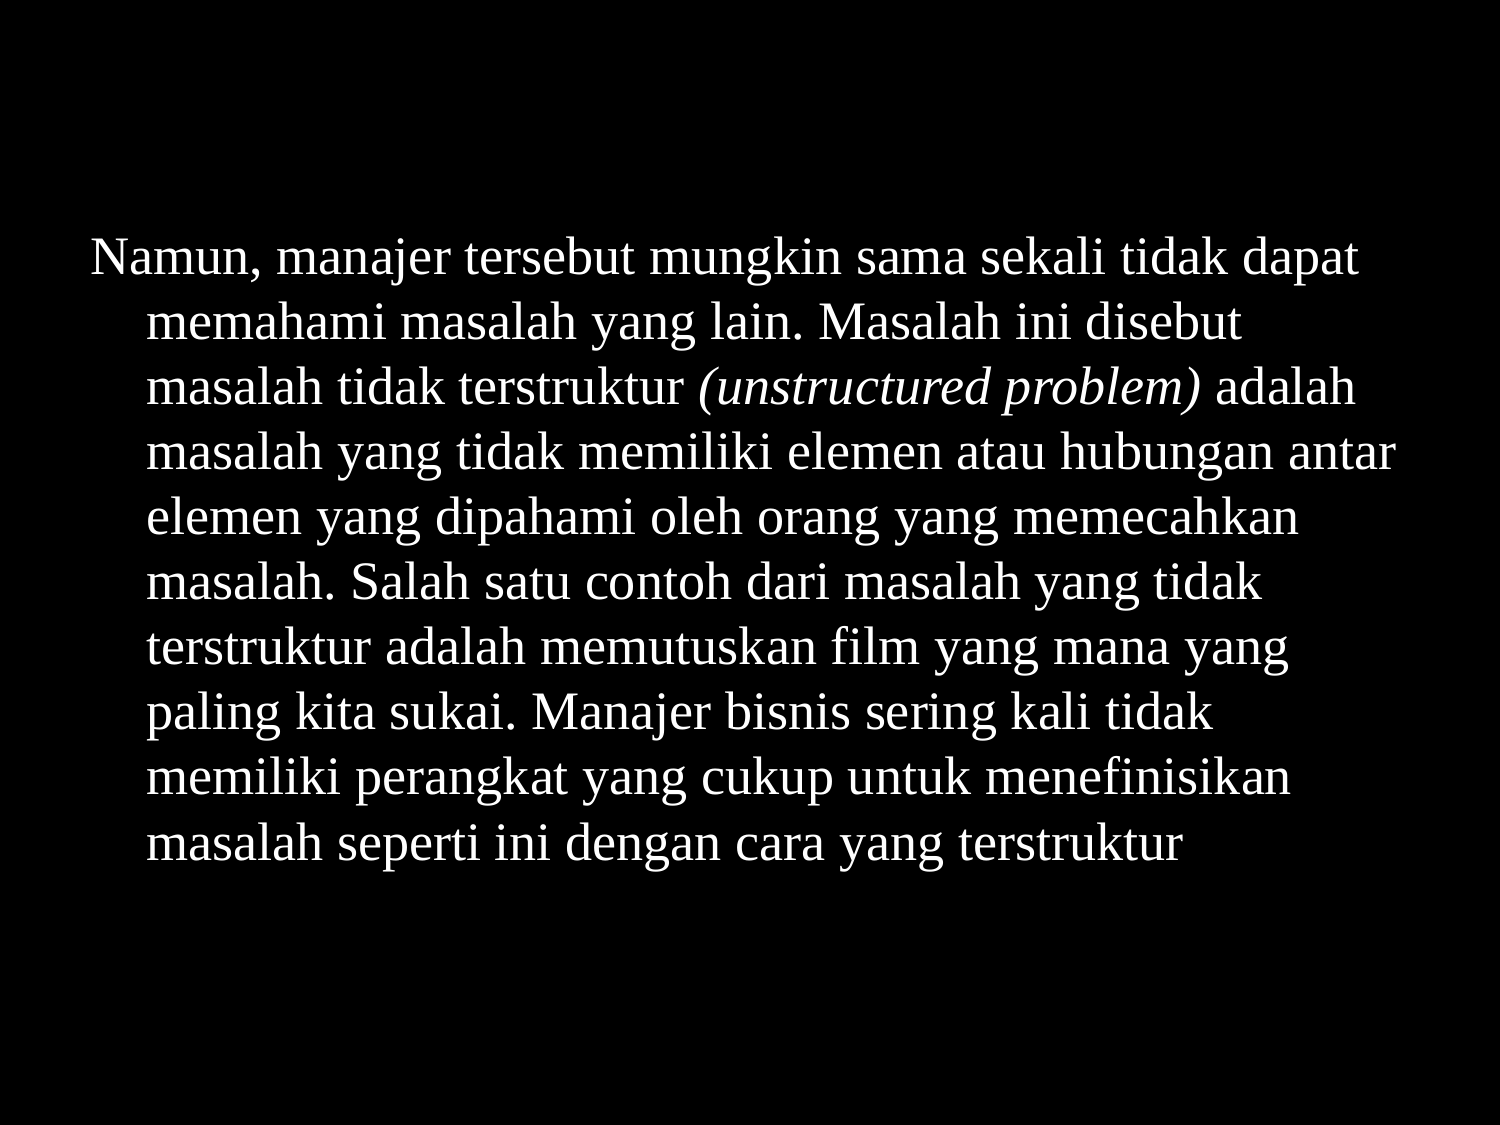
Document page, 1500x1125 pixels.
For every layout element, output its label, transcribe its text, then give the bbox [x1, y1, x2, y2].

list Namun, manajer tersebut mungkin sama sekali tidak dapat memahami masalah yang lain. Masalah ini disebut masalah tidak terstruktur (unstructured problem) adalah masalah yang tidak memiliki elemen atau hubungan antar elemen yang dipahami oleh orang yang memecahkan masalah. Salah satu contoh dari masalah yang tidak terstruktur adalah memutuskan film yang mana yang paling kita sukai. Manajer bisnis sering kali tidak memiliki perangkat yang cukup untuk menefinisikan masalah seperti ini dengan cara yang terstruktur [75, 212, 1425, 1005]
